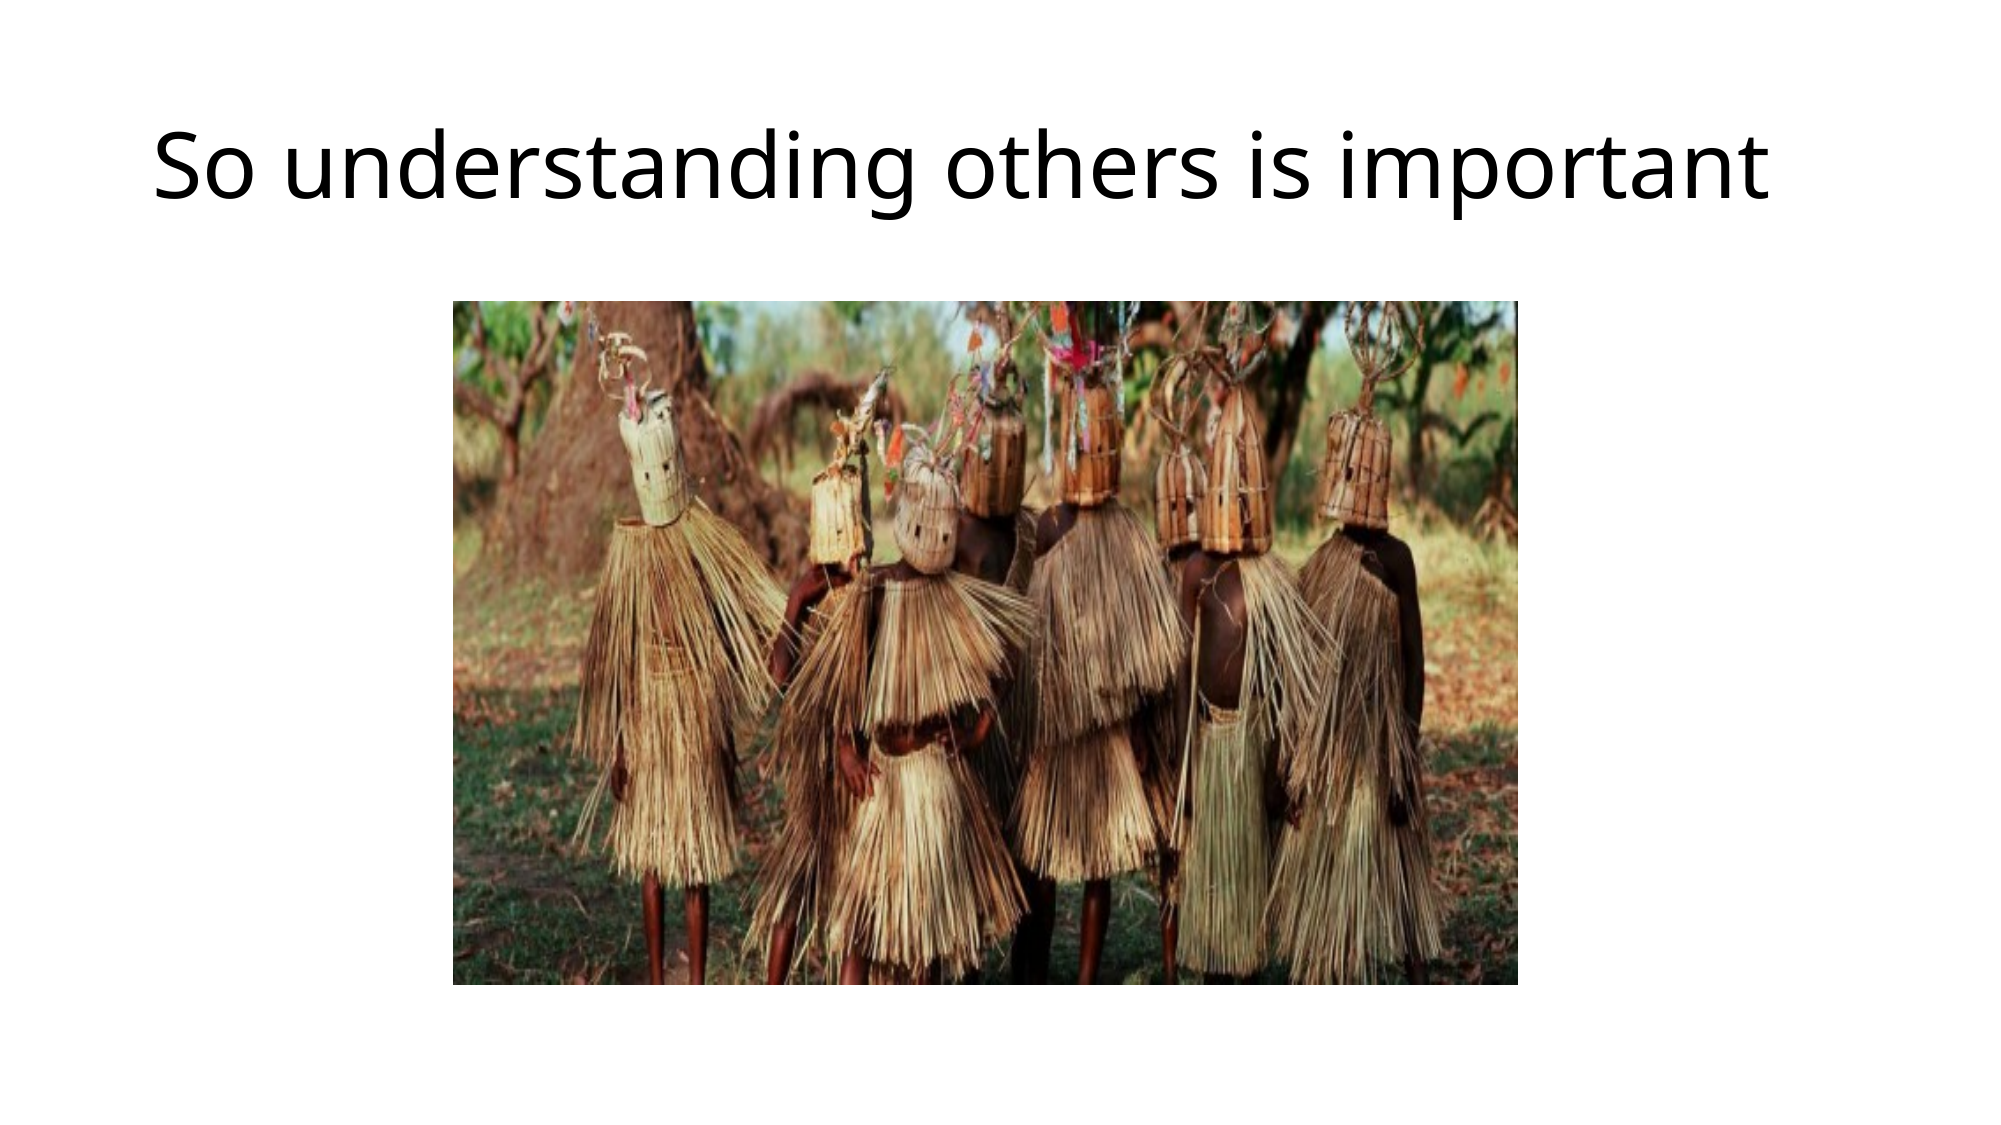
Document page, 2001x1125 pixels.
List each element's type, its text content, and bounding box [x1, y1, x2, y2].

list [453, 301, 1518, 985]
title So understanding others is important [137, 59, 1863, 278]
